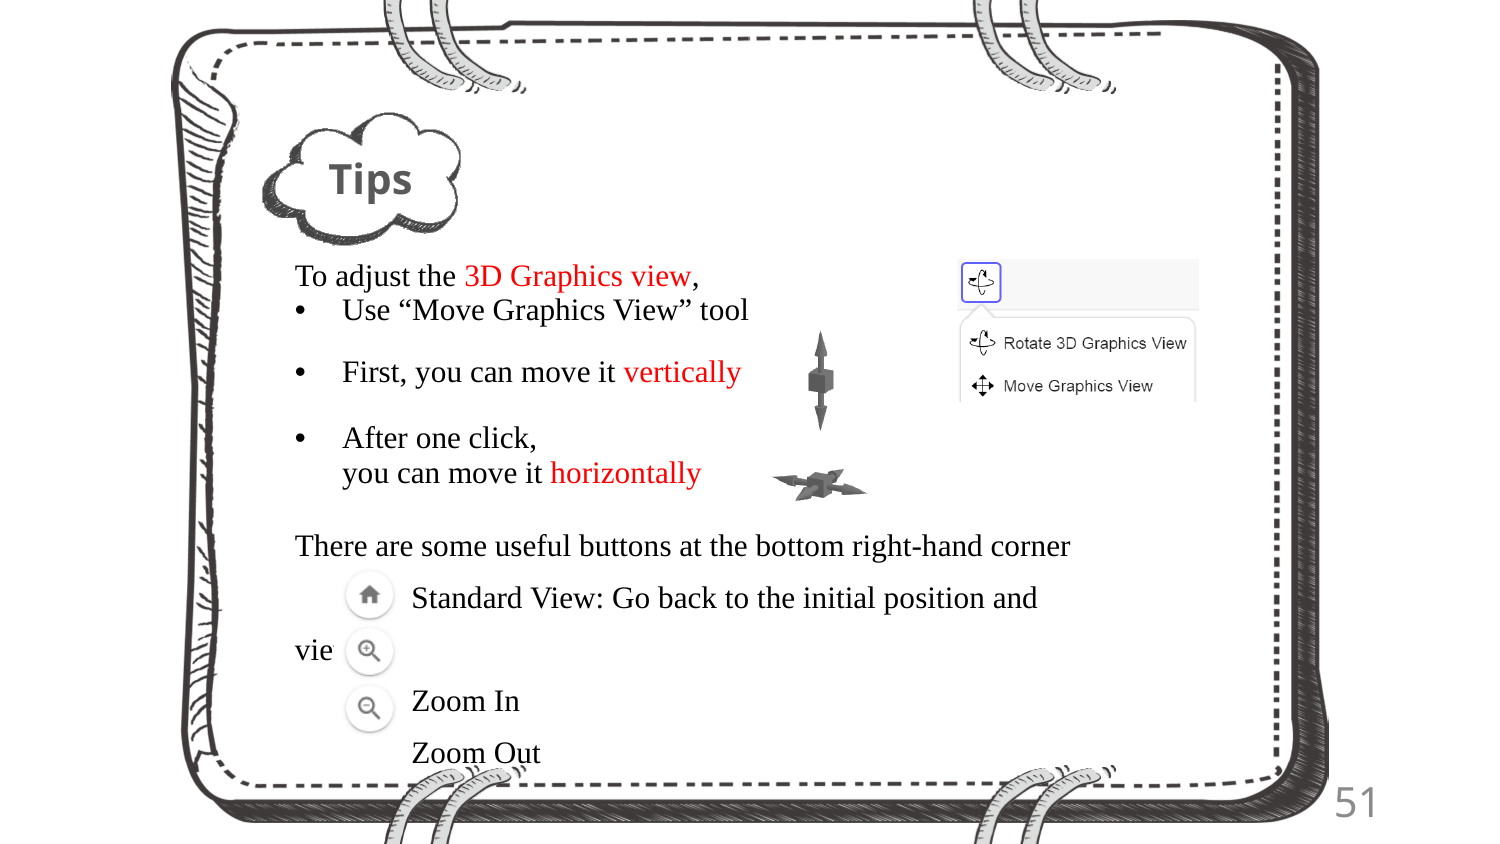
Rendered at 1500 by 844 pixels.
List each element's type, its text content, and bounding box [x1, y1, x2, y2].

picture [171, 0, 1329, 844]
slide_number 51 [1116, 782, 1397, 827]
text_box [239, 111, 464, 247]
